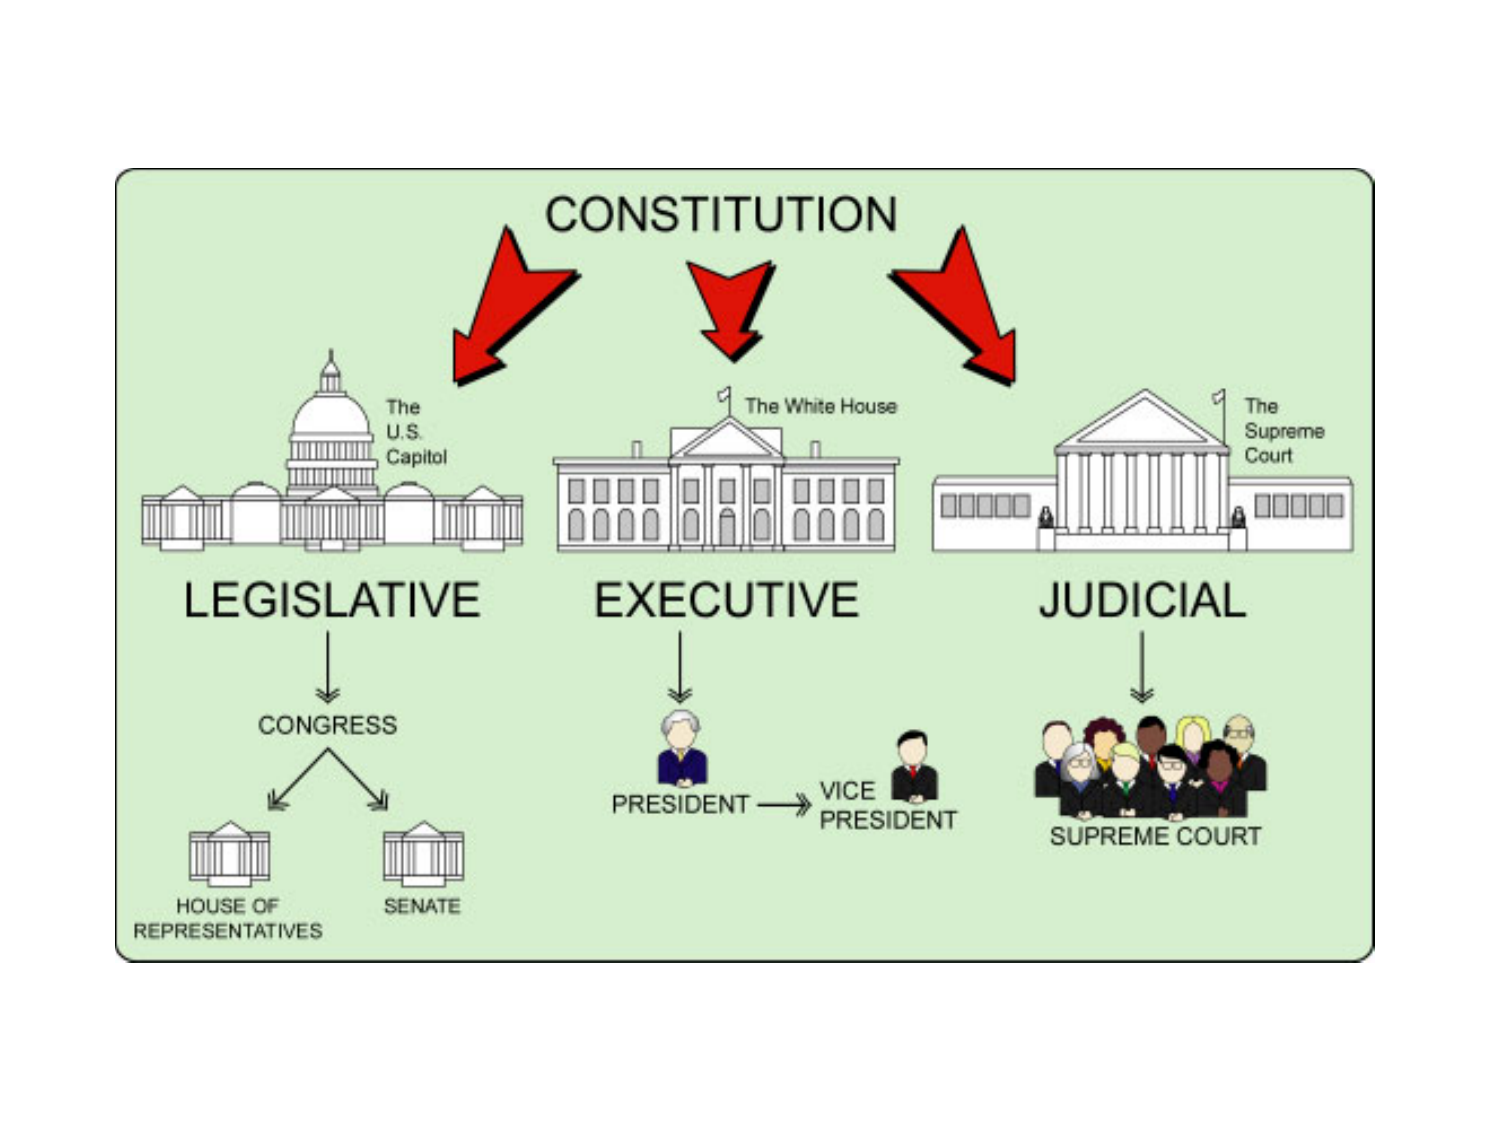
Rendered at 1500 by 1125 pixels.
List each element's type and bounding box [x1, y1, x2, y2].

picture [115, 167, 1376, 963]
